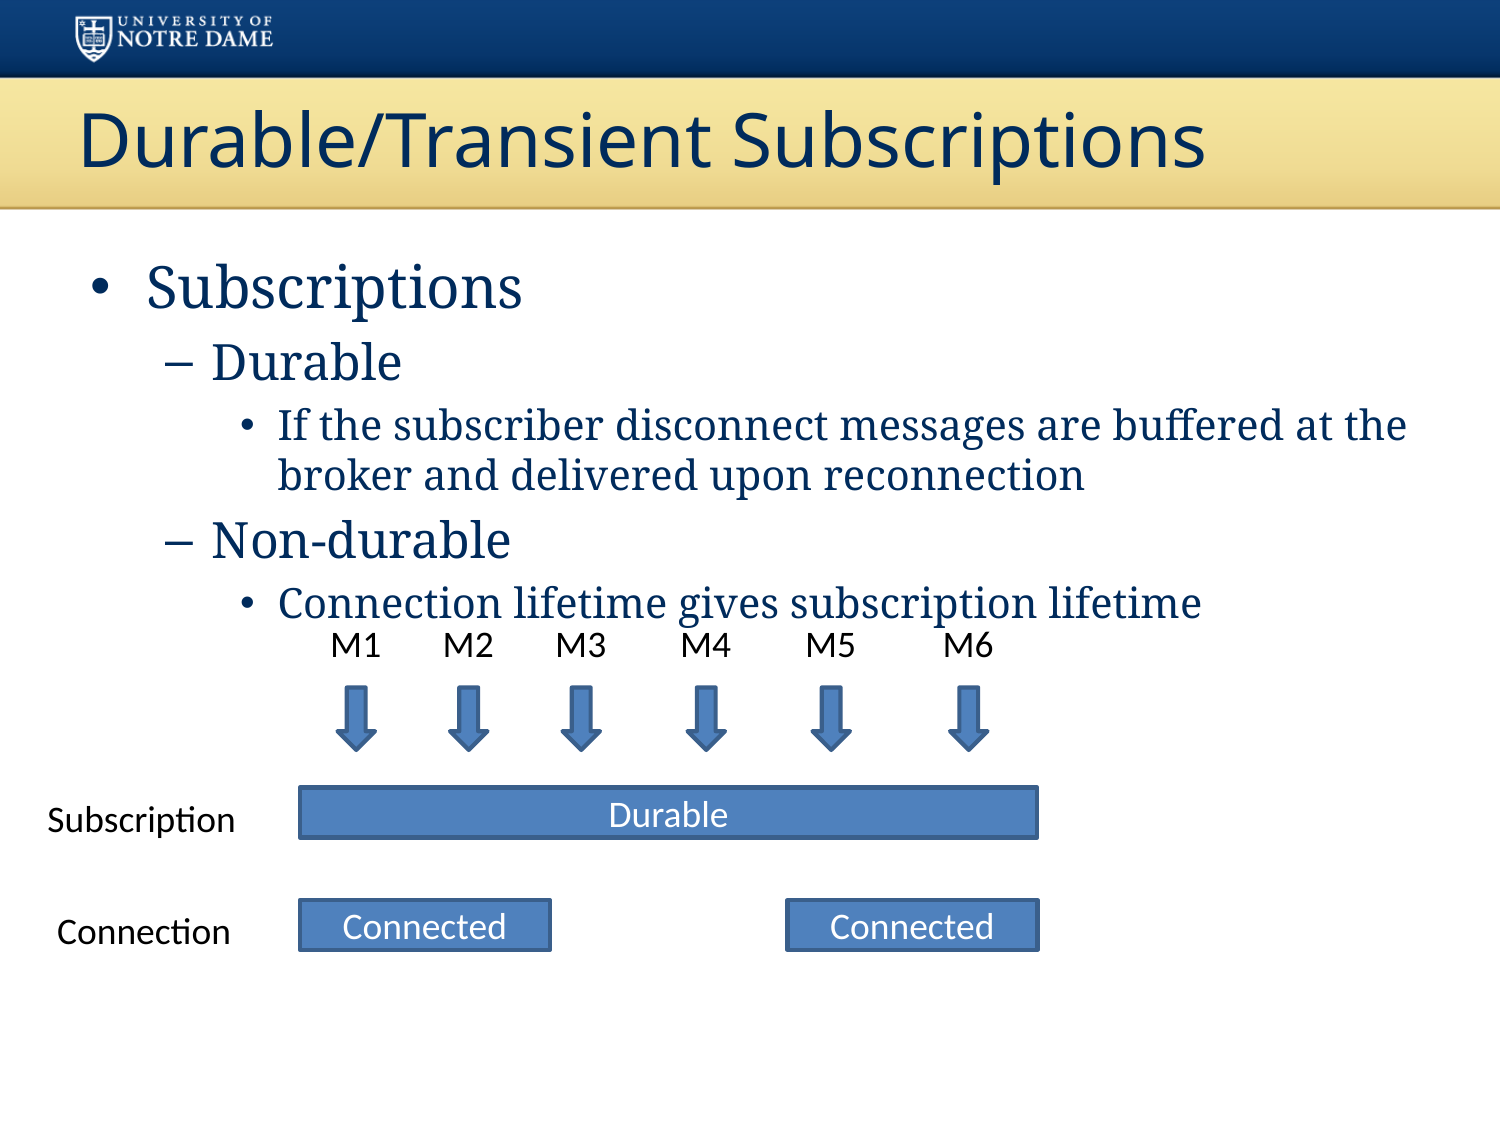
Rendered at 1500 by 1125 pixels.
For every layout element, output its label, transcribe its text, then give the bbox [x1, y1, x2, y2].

text_box M5 [790, 612, 872, 673]
text_box Connected [785, 898, 1040, 952]
text_box M2 [427, 612, 509, 673]
text_box [685, 685, 727, 753]
text_box [948, 685, 990, 753]
text_box [560, 685, 602, 753]
picture [0, 0, 1500, 1125]
text_box Durable [298, 785, 1039, 840]
text_box Subscription [32, 787, 252, 848]
text_box M3 [540, 612, 622, 673]
text_box Connected [298, 898, 552, 952]
text_box M6 [927, 612, 1009, 673]
list Subscriptions Durable If the subscriber disconnect messages are buffered at the broker and delivered upon reconnection Non-durable Connection lifetime gives subscription lifetime [75, 243, 1425, 638]
text_box M1 [315, 612, 397, 673]
text_box [810, 685, 852, 753]
text_box [448, 685, 490, 753]
text_box [335, 685, 377, 753]
text_box M4 [665, 612, 747, 673]
title Durable/Transient Subscriptions [62, 62, 1425, 213]
text_box Connection [42, 899, 247, 960]
